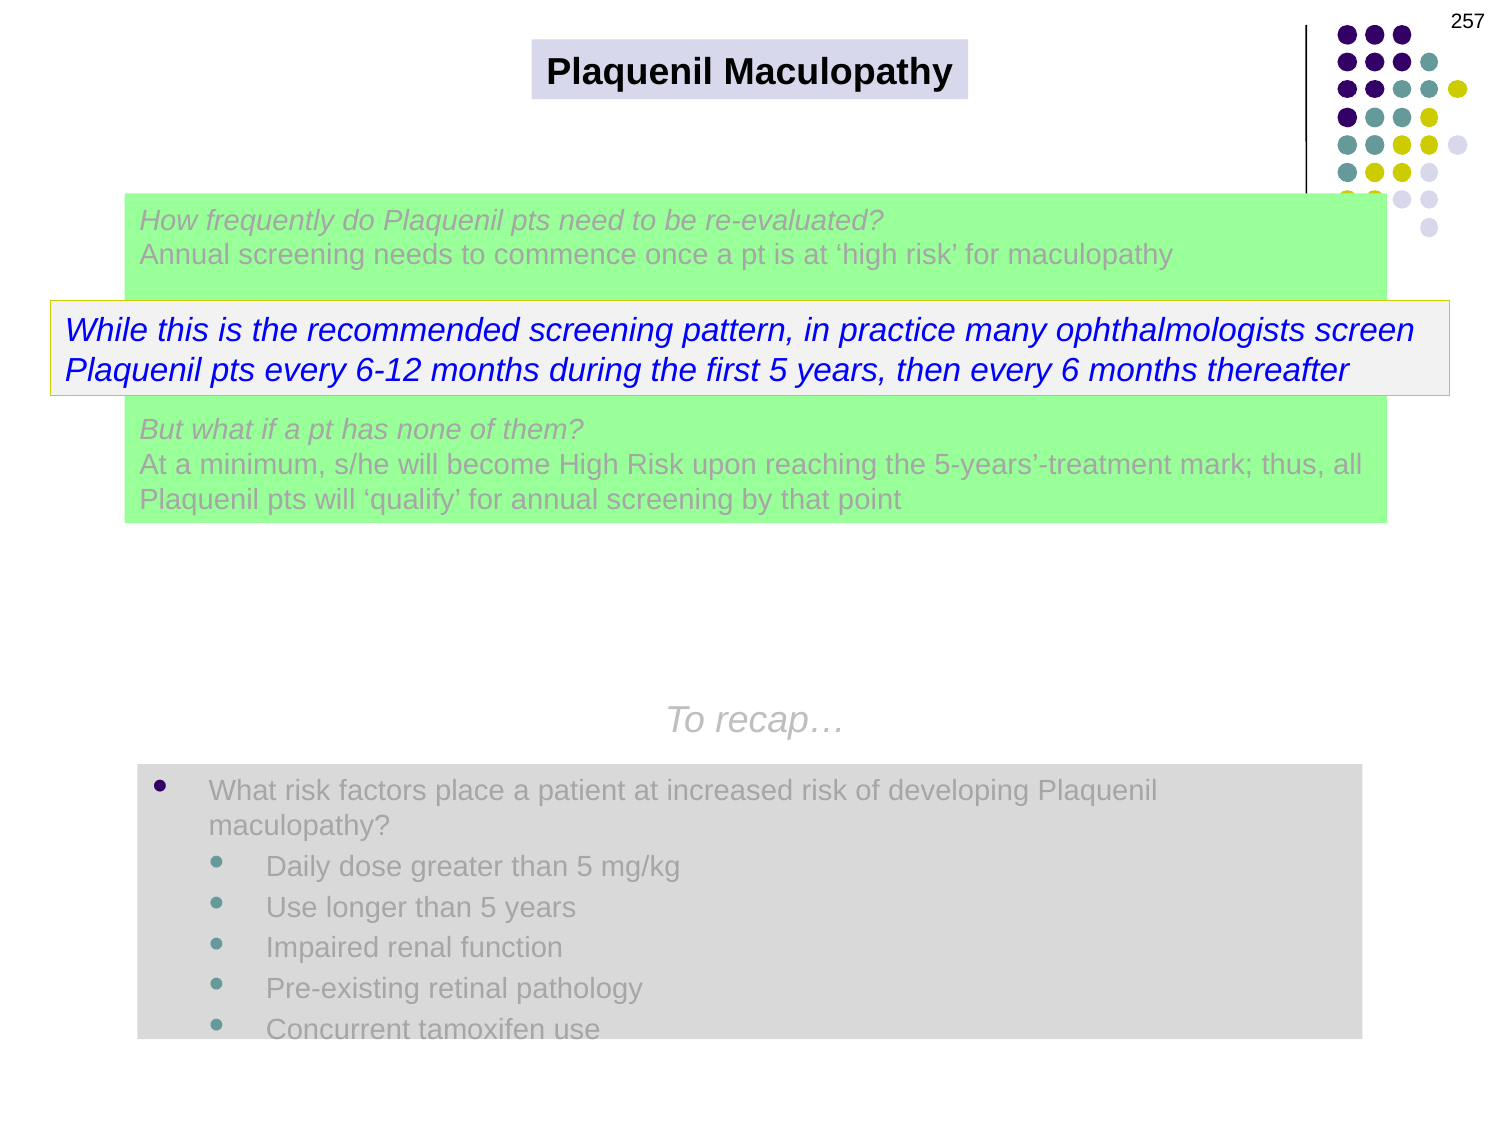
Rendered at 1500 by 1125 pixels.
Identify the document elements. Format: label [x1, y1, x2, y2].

text_box [1149, 0, 1500, 75]
text_box [531, 39, 969, 100]
text_box [137, 764, 1363, 1040]
text_box [50, 193, 1450, 523]
text_box [650, 687, 862, 748]
